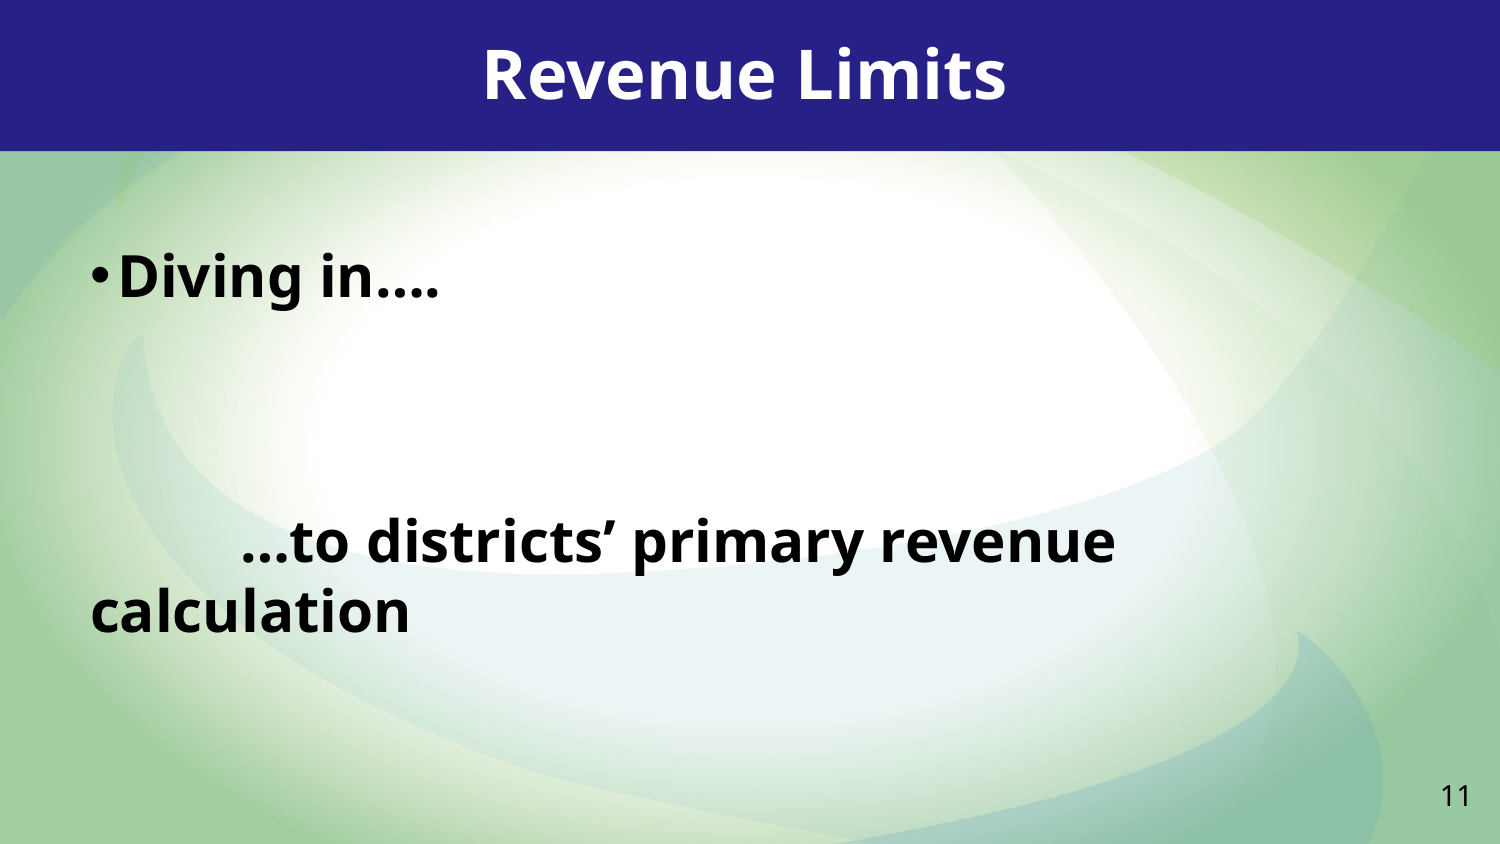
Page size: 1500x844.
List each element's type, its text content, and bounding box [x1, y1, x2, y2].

slide_number 11 [1425, 769, 1493, 819]
table_cell [0, 152, 1500, 844]
list Diving in…. …to districts’ primary revenue calculation [75, 231, 1425, 795]
title Revenue Limits [0, 0, 1491, 156]
